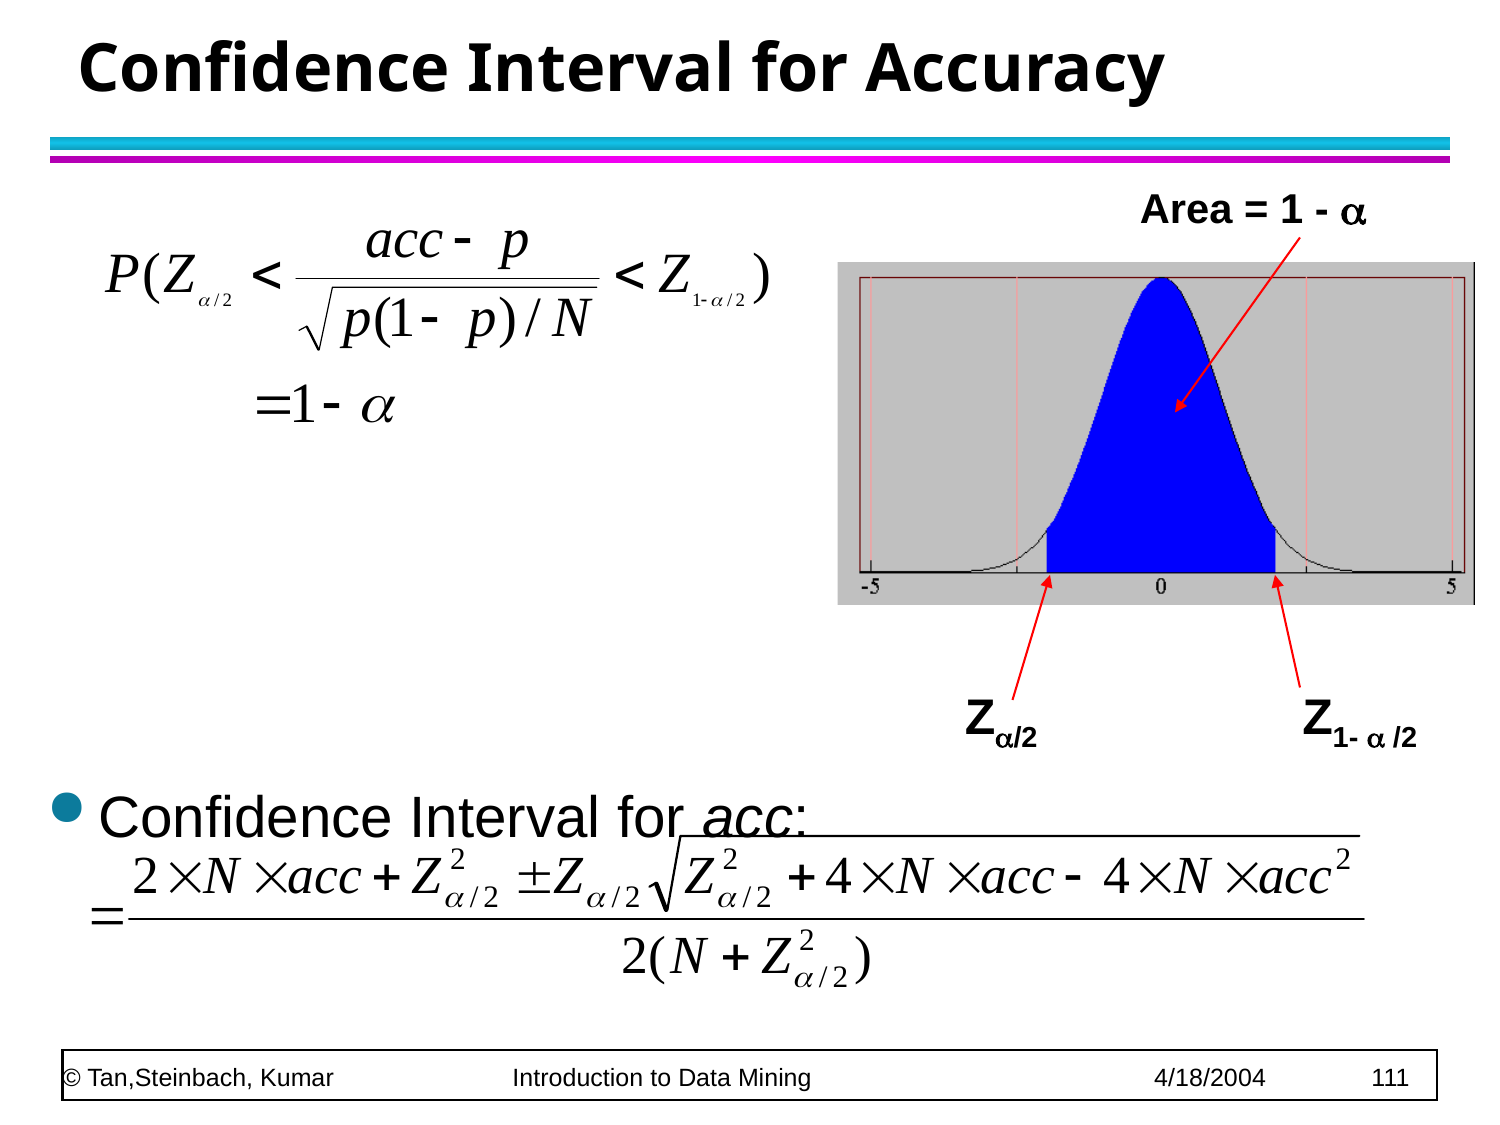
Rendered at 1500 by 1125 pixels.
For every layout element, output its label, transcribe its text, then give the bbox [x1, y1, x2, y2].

title Confidence Interval for Accuracy [62, 24, 1421, 113]
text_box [99, 207, 775, 431]
text_box Area = 1 -  [1125, 174, 1400, 240]
list Confidence Interval for acc: [35, 187, 1400, 1038]
text_box Z/2 [950, 649, 1075, 761]
picture [837, 262, 1476, 605]
text_box Z1-  /2 [1287, 649, 1463, 761]
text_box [77, 824, 1376, 1000]
